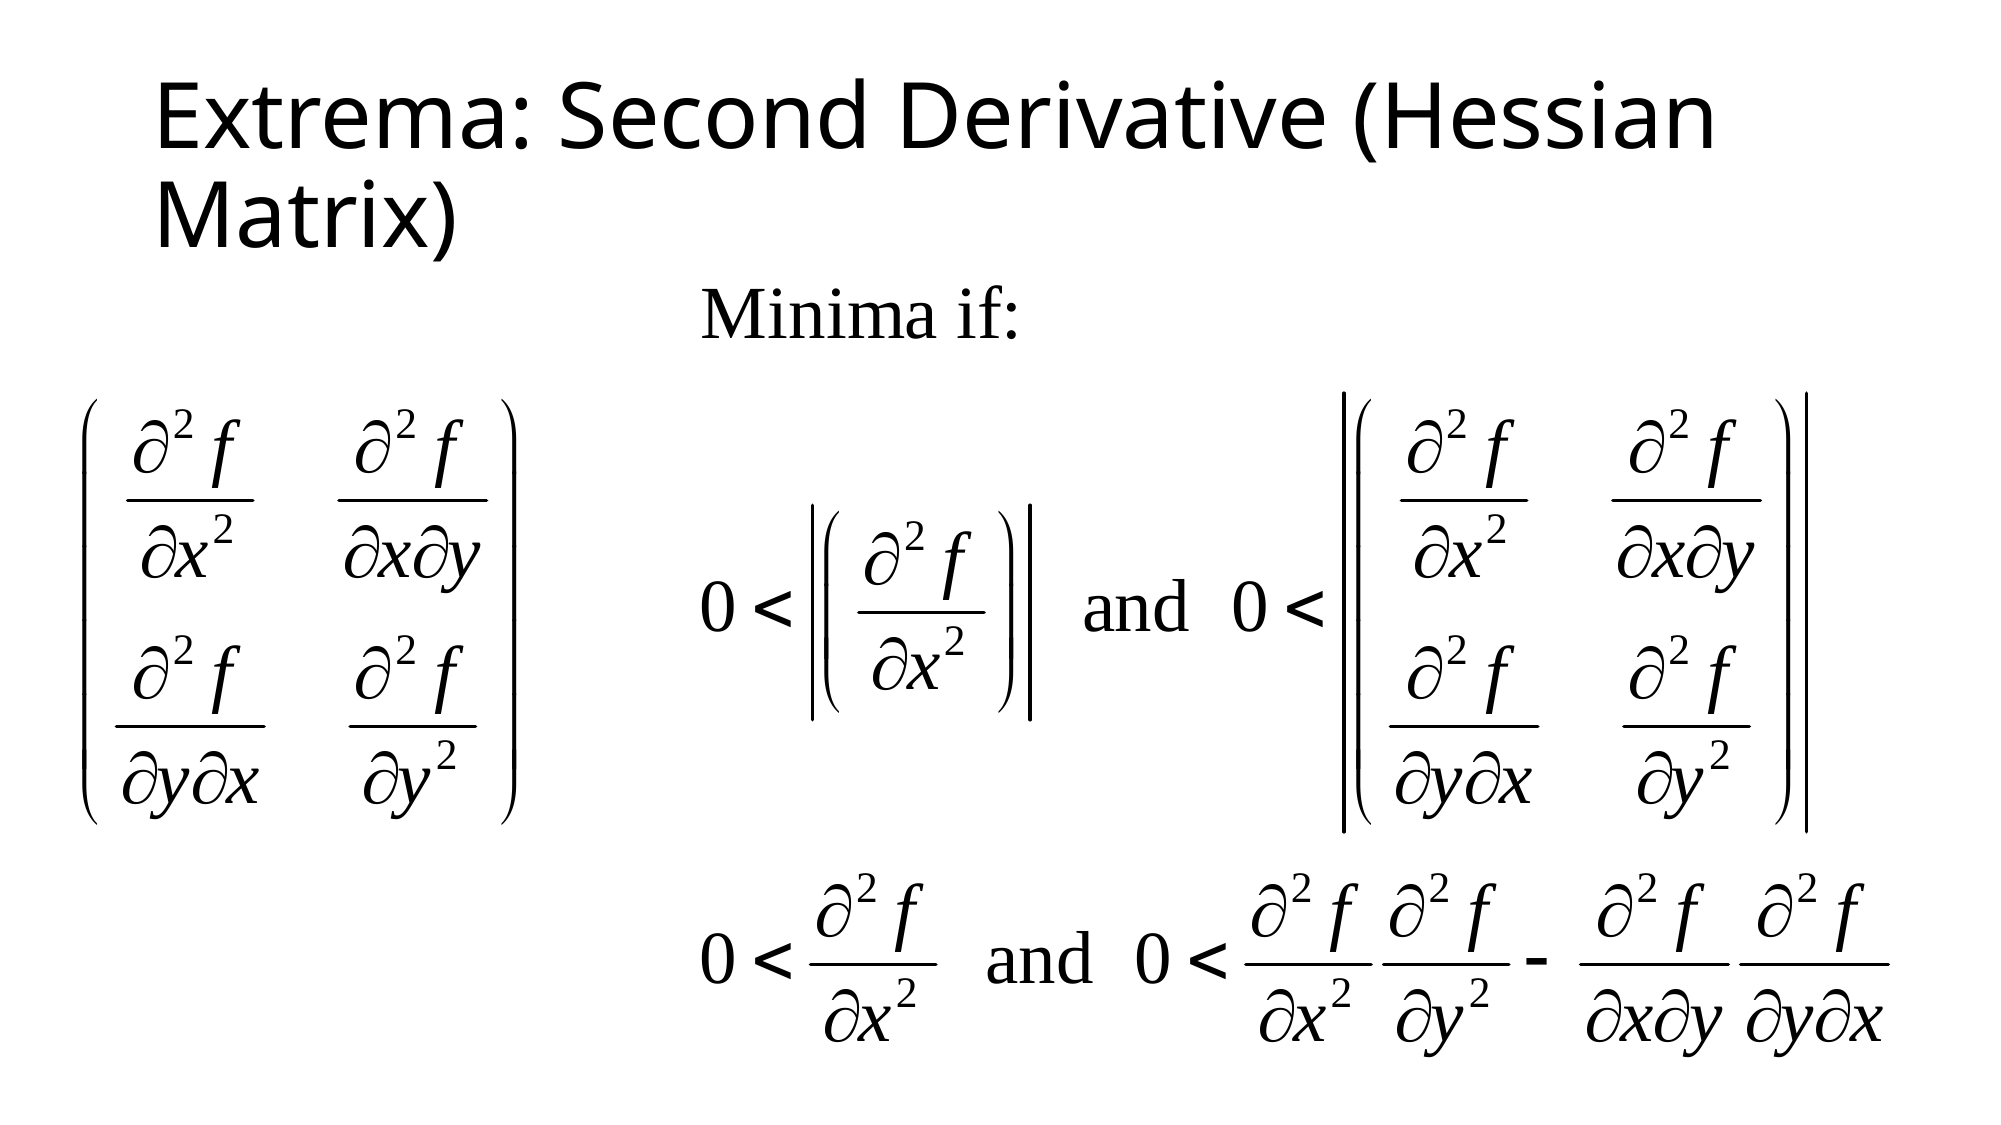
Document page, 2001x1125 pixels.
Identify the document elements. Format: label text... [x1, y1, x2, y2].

title Extrema: Second Derivative (Hessian Matrix) [137, 59, 1863, 274]
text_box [75, 274, 1895, 1063]
